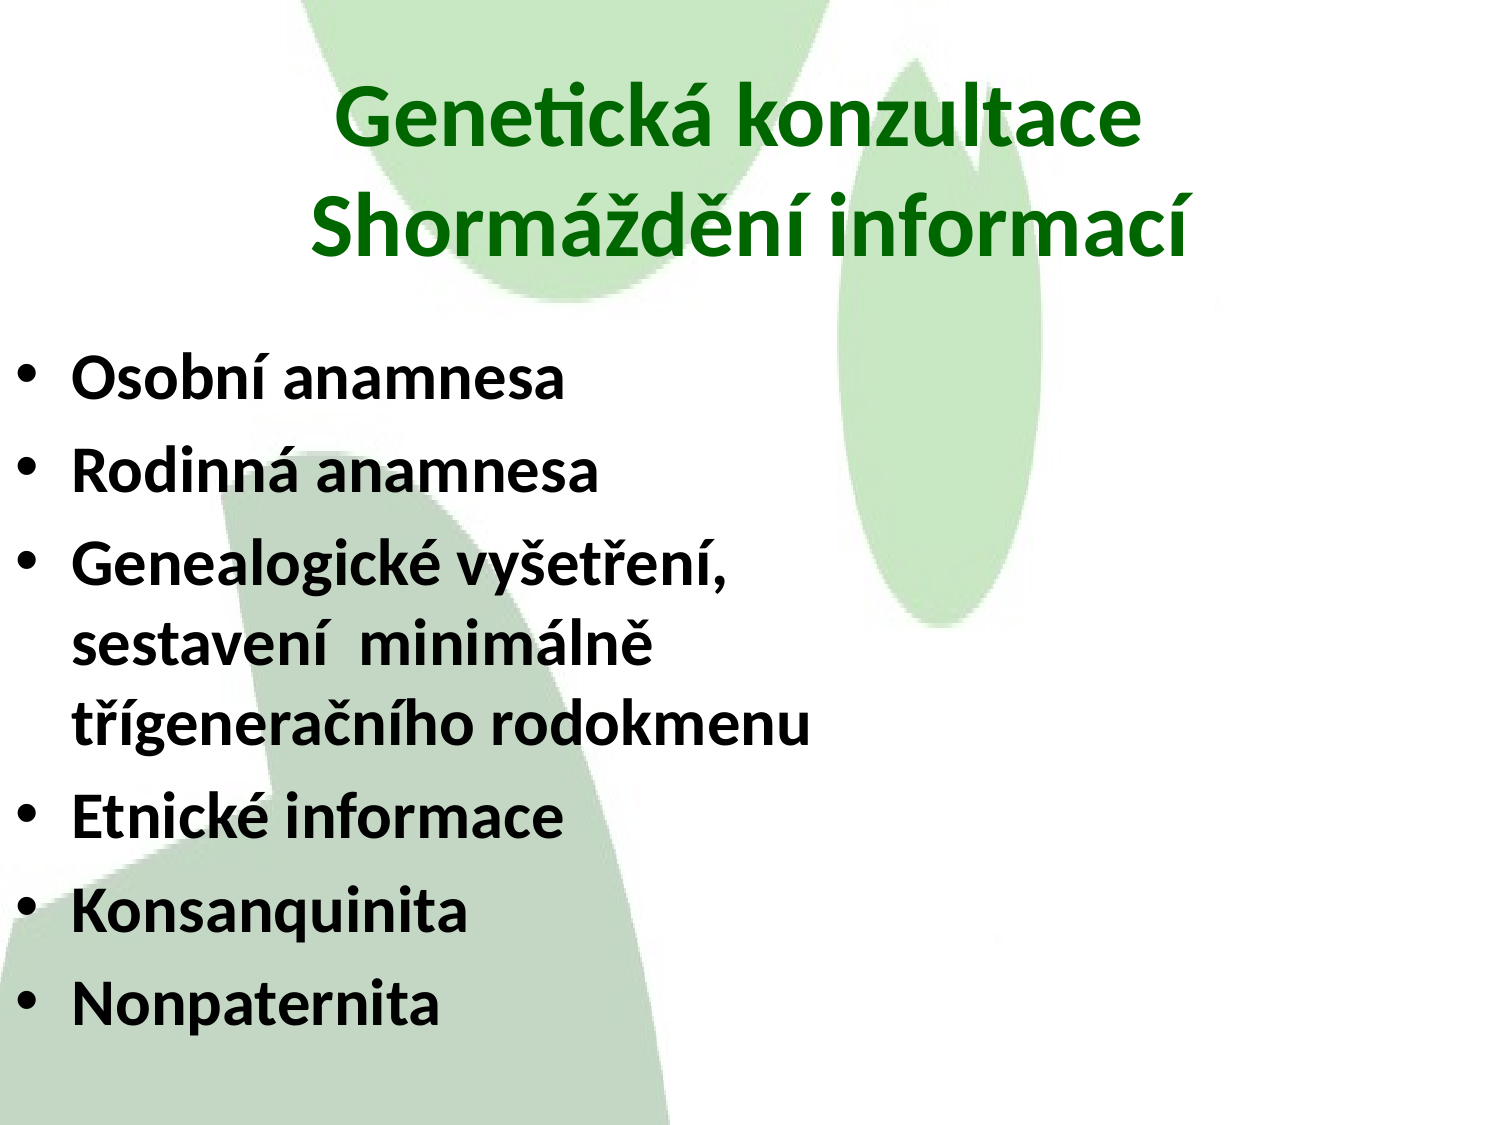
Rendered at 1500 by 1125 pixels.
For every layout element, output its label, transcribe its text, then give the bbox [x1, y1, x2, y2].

title Genetická konzultace Shormáždění informací [112, 42, 1388, 288]
list Osobní anamnesa Rodinná anamnesa Genealogické vyšetření, sestavení minimálně třígeneračního rodokmenu Etnické informace Konsanquinita Nonpaternita [0, 324, 951, 1125]
